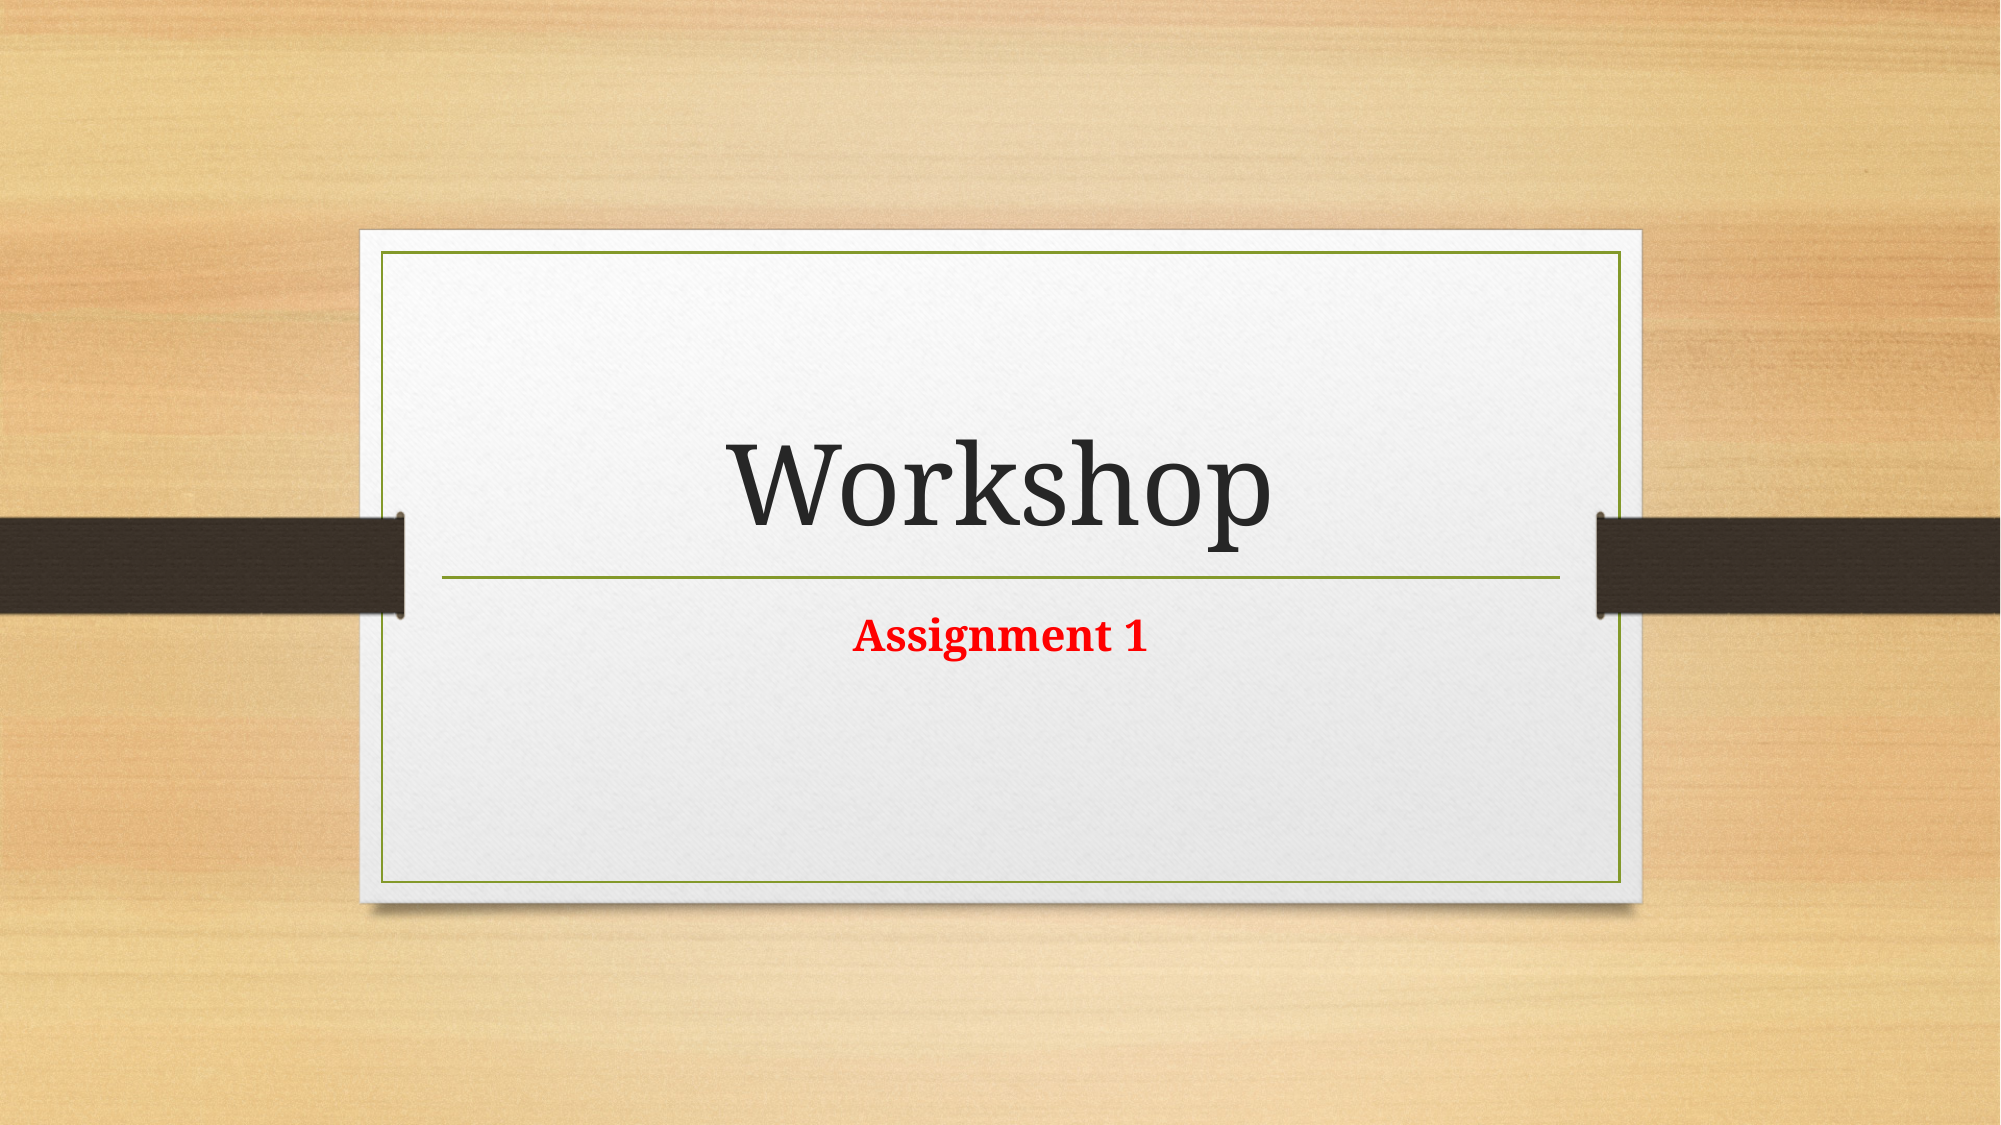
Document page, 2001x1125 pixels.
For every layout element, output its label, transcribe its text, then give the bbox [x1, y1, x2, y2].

title Workshop [441, 306, 1560, 556]
picture [0, 0, 2001, 1125]
subtitle Assignment 1 [441, 600, 1560, 817]
